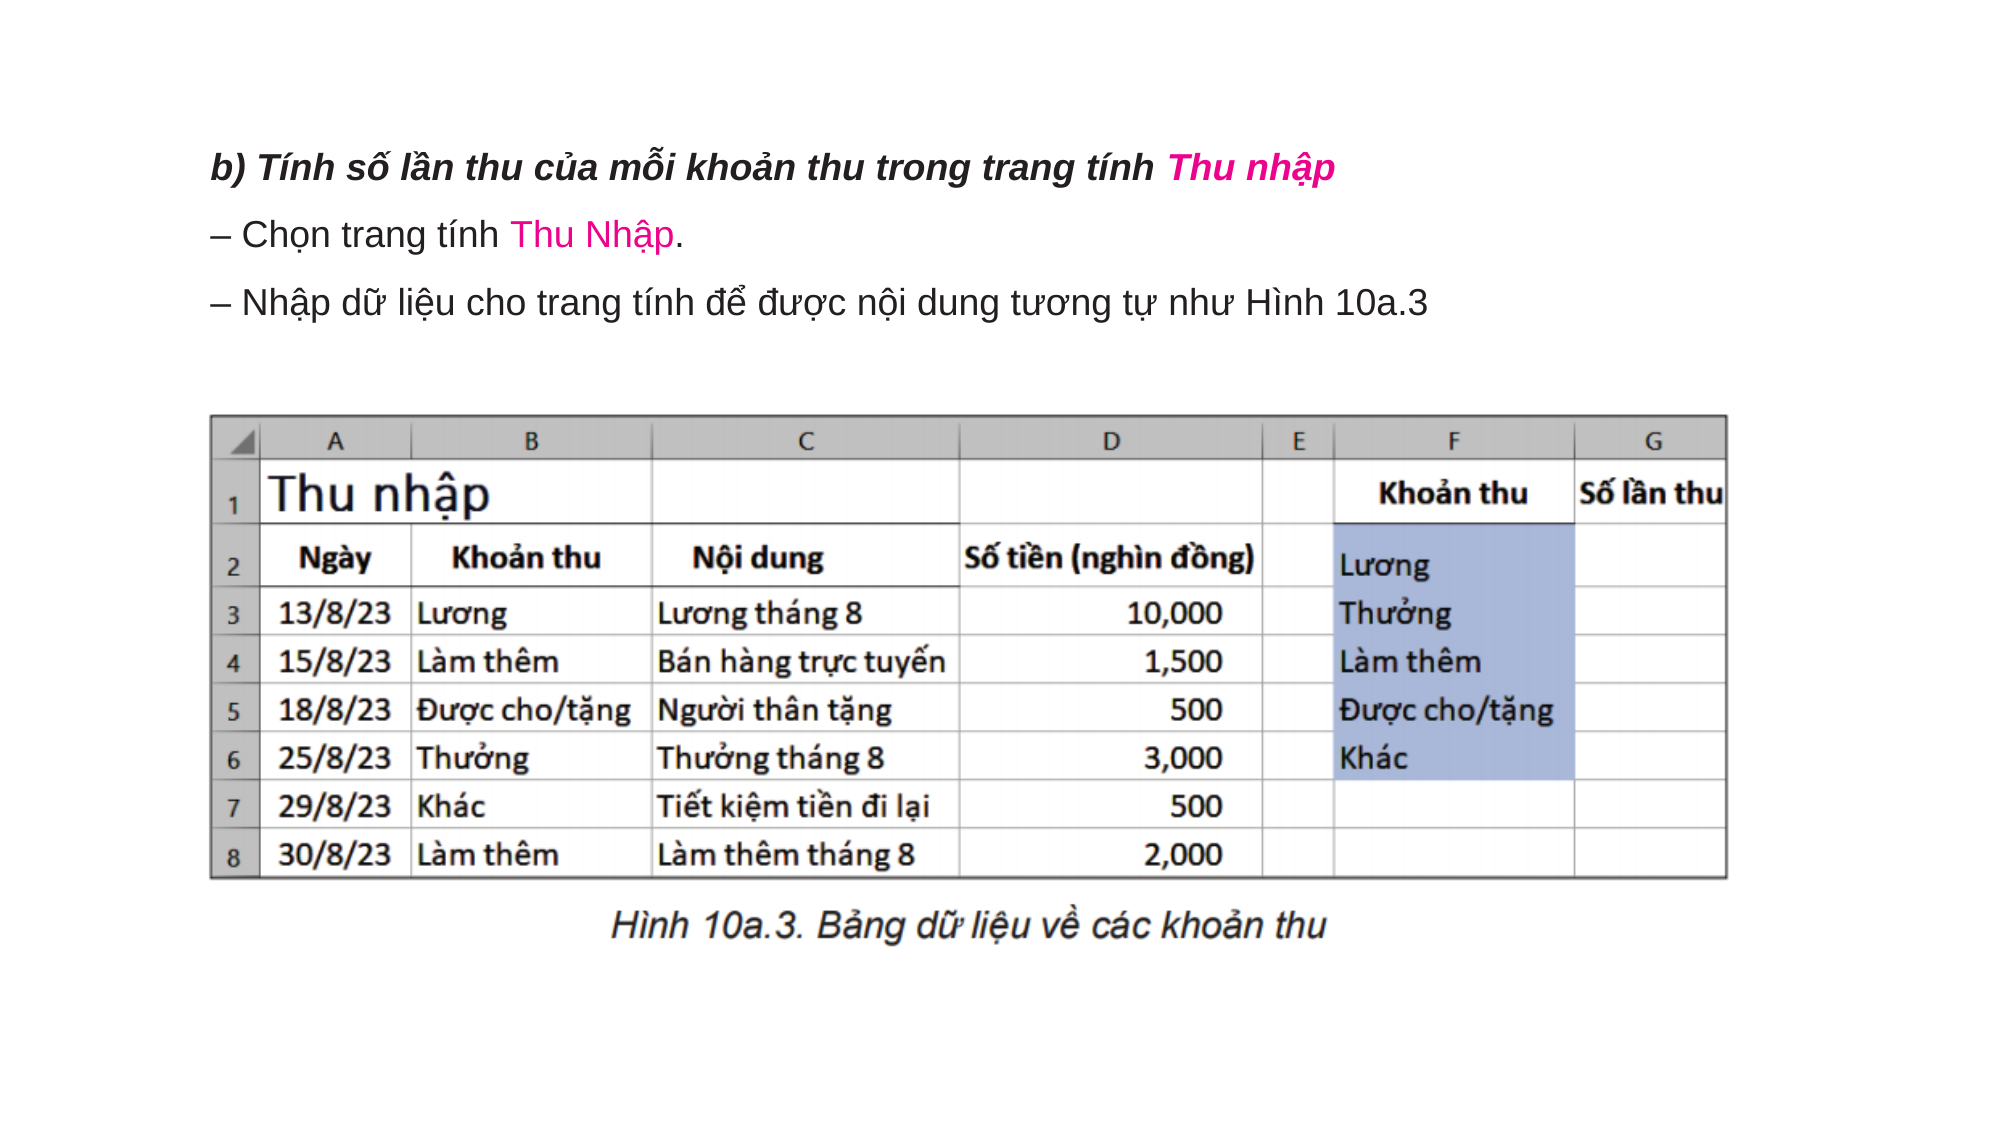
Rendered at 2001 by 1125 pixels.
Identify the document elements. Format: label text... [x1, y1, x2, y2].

text_box b) Tính số lần thu của mỗi khoản thu trong trang tính Thu nhập – Chọn trang tính Thu Nhập. – Nhập dữ liệu cho trang tính để được nội dung tương tự như Hình 10a.3 [195, 113, 1500, 331]
picture [195, 402, 1735, 977]
